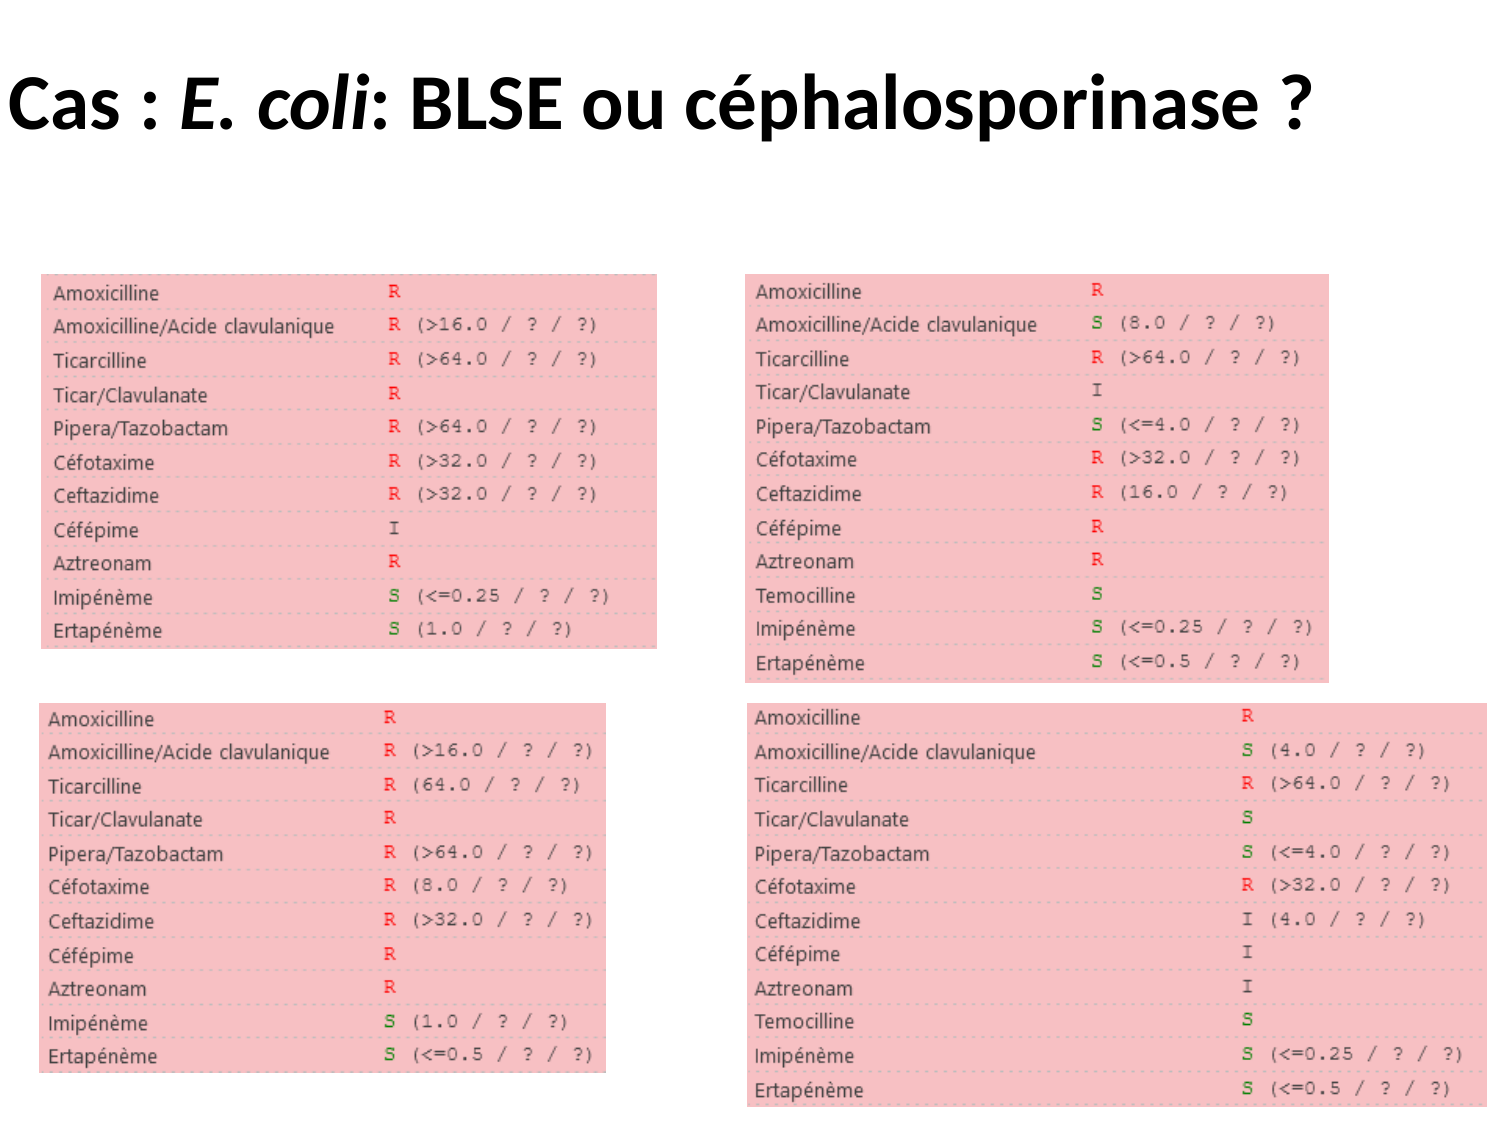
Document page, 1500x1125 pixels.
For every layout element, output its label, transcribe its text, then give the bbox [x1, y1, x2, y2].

title Cas : E. coli: BLSE ou céphalosporinase ? [0, 0, 1459, 197]
picture [39, 703, 606, 1073]
picture [745, 274, 1329, 683]
picture [41, 274, 658, 649]
picture [747, 703, 1487, 1108]
